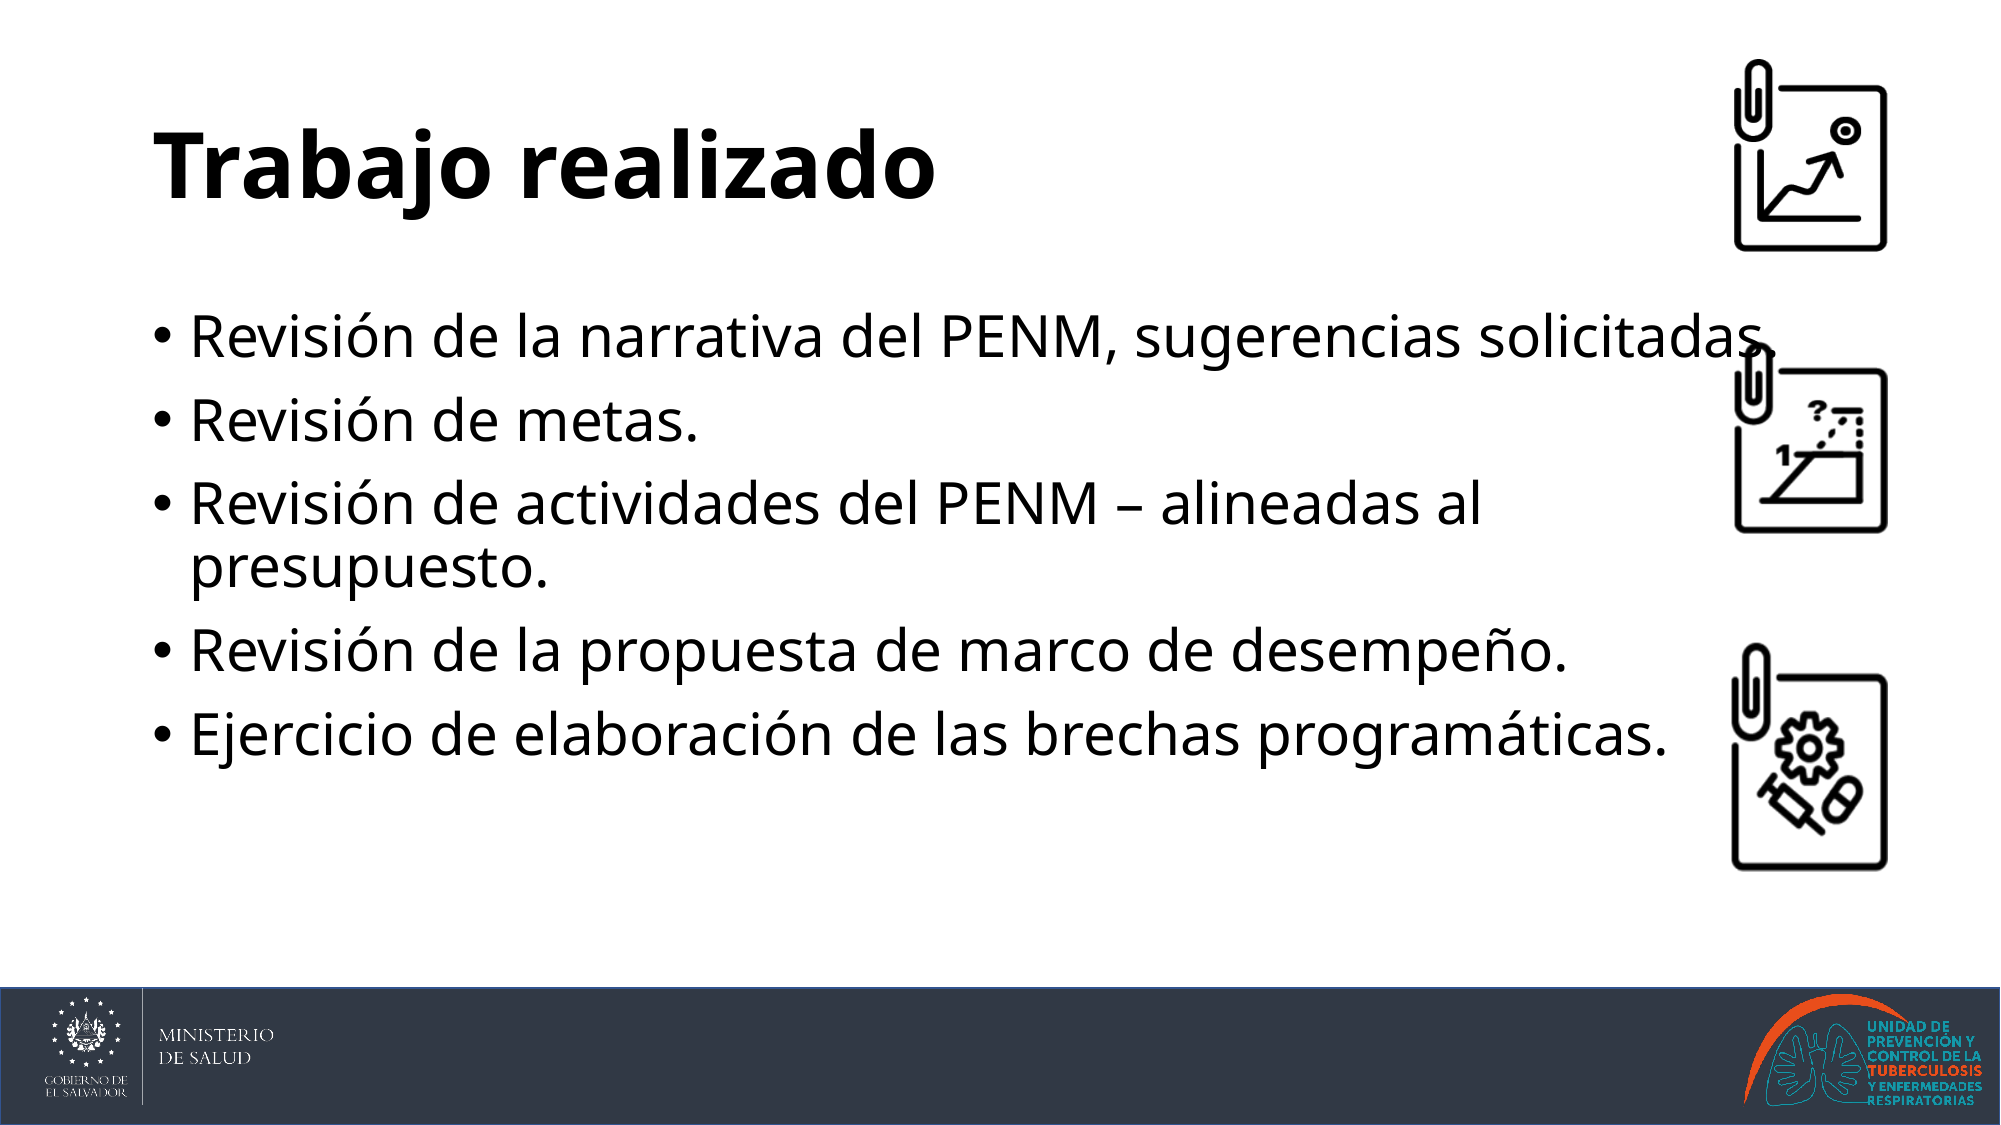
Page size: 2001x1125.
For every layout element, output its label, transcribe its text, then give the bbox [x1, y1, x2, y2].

text_box [0, 987, 1734, 1125]
list Revisión de la narrativa del PENM, sugerencias solicitadas. Revisión de metas. Revisión de actividades del PENM – alineadas al presupuesto. Revisión de la propuesta de marco de desempeño. Ejercicio de elaboración de las brechas programáticas. [137, 299, 1863, 987]
picture [1734, 59, 1888, 252]
picture [45, 988, 274, 1105]
picture [1734, 341, 1888, 534]
text_box [1991, 987, 2000, 1125]
picture [1734, 981, 1991, 1125]
title Trabajo realizado [137, 59, 1863, 278]
picture [1731, 642, 1888, 872]
